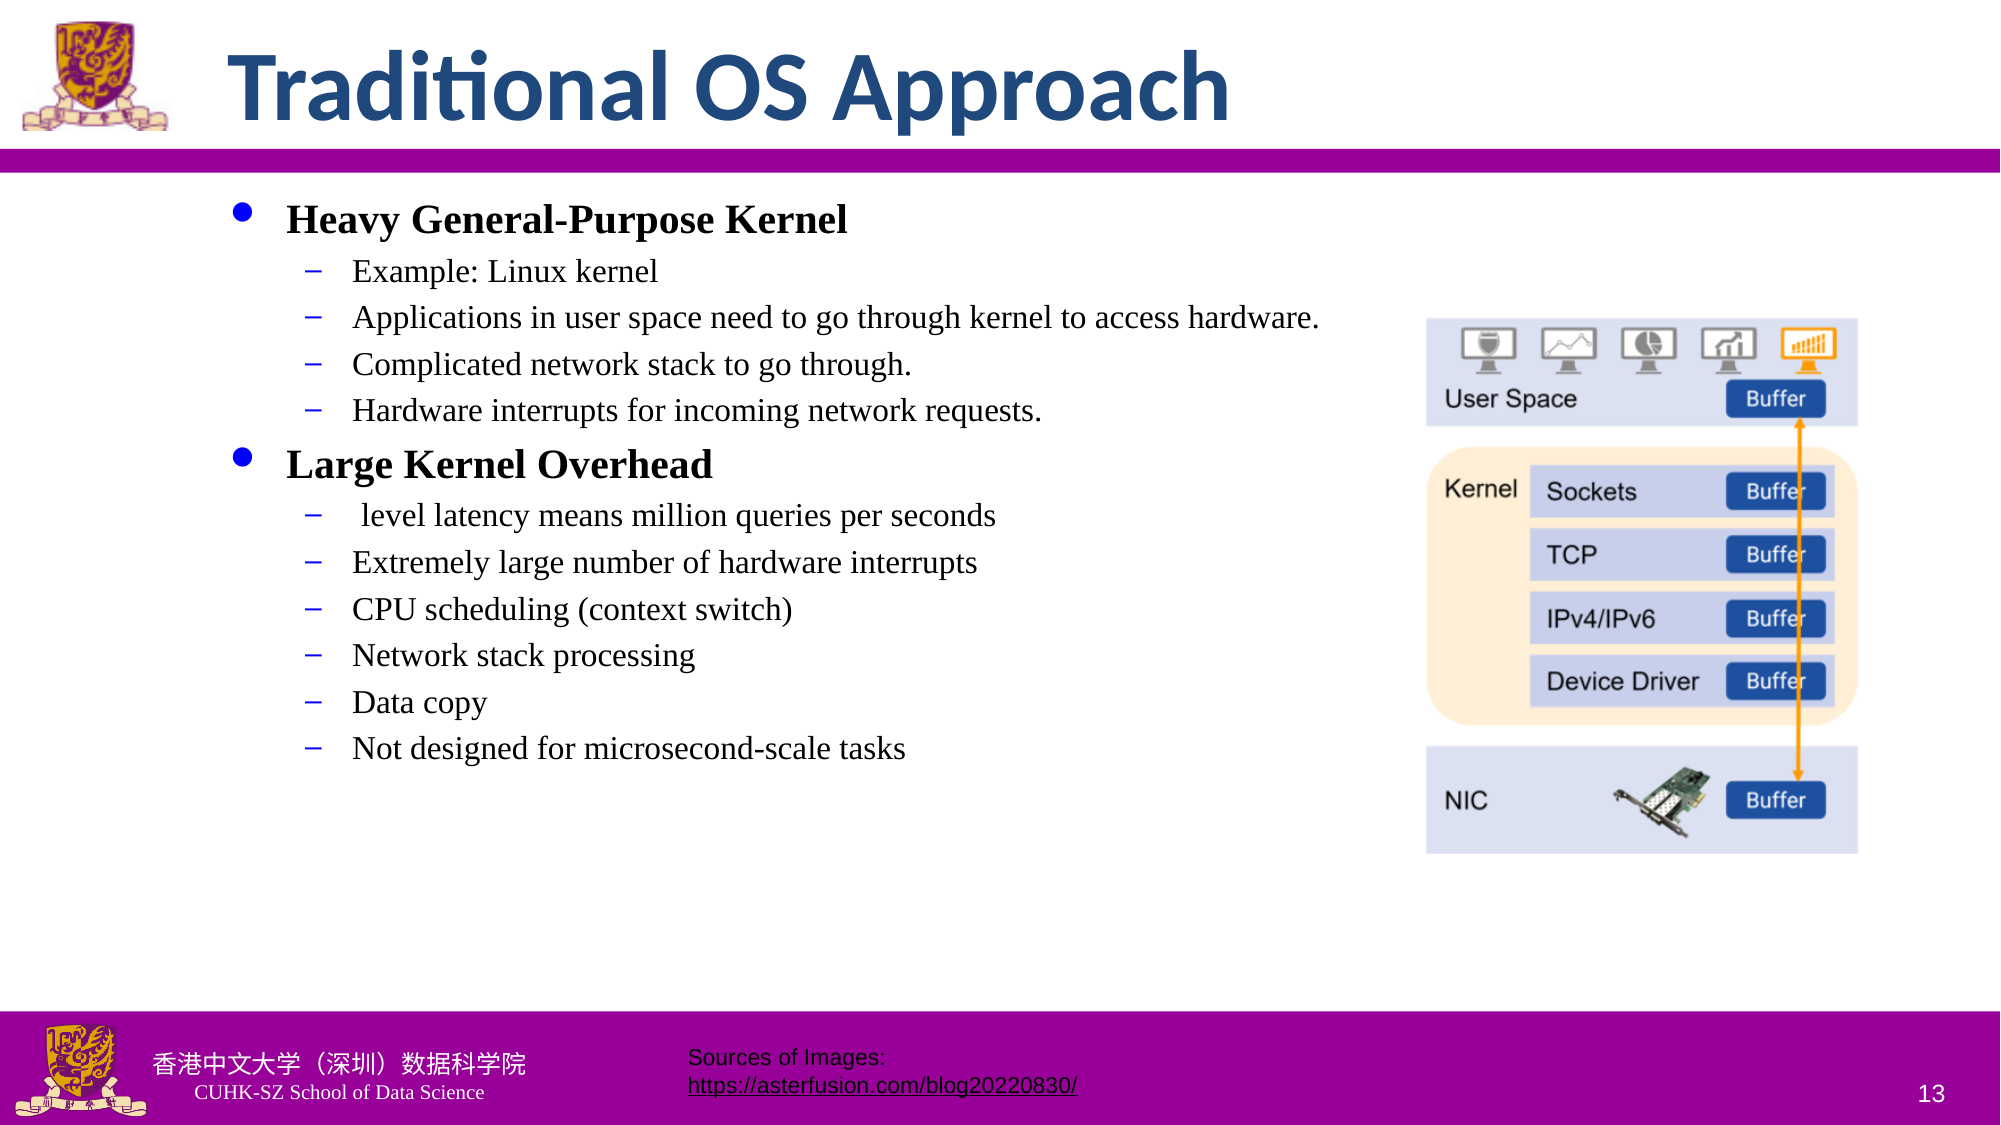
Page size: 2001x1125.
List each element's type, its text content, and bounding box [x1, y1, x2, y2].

text_box Sources of Images: https://asterfusion.com/blog20220830/ [637, 1035, 1135, 1106]
slide_number 13 [1493, 1070, 1961, 1125]
picture [1415, 306, 1868, 863]
picture [21, 20, 173, 131]
picture [14, 1023, 149, 1117]
title Traditional OS Approach [212, 23, 1898, 138]
